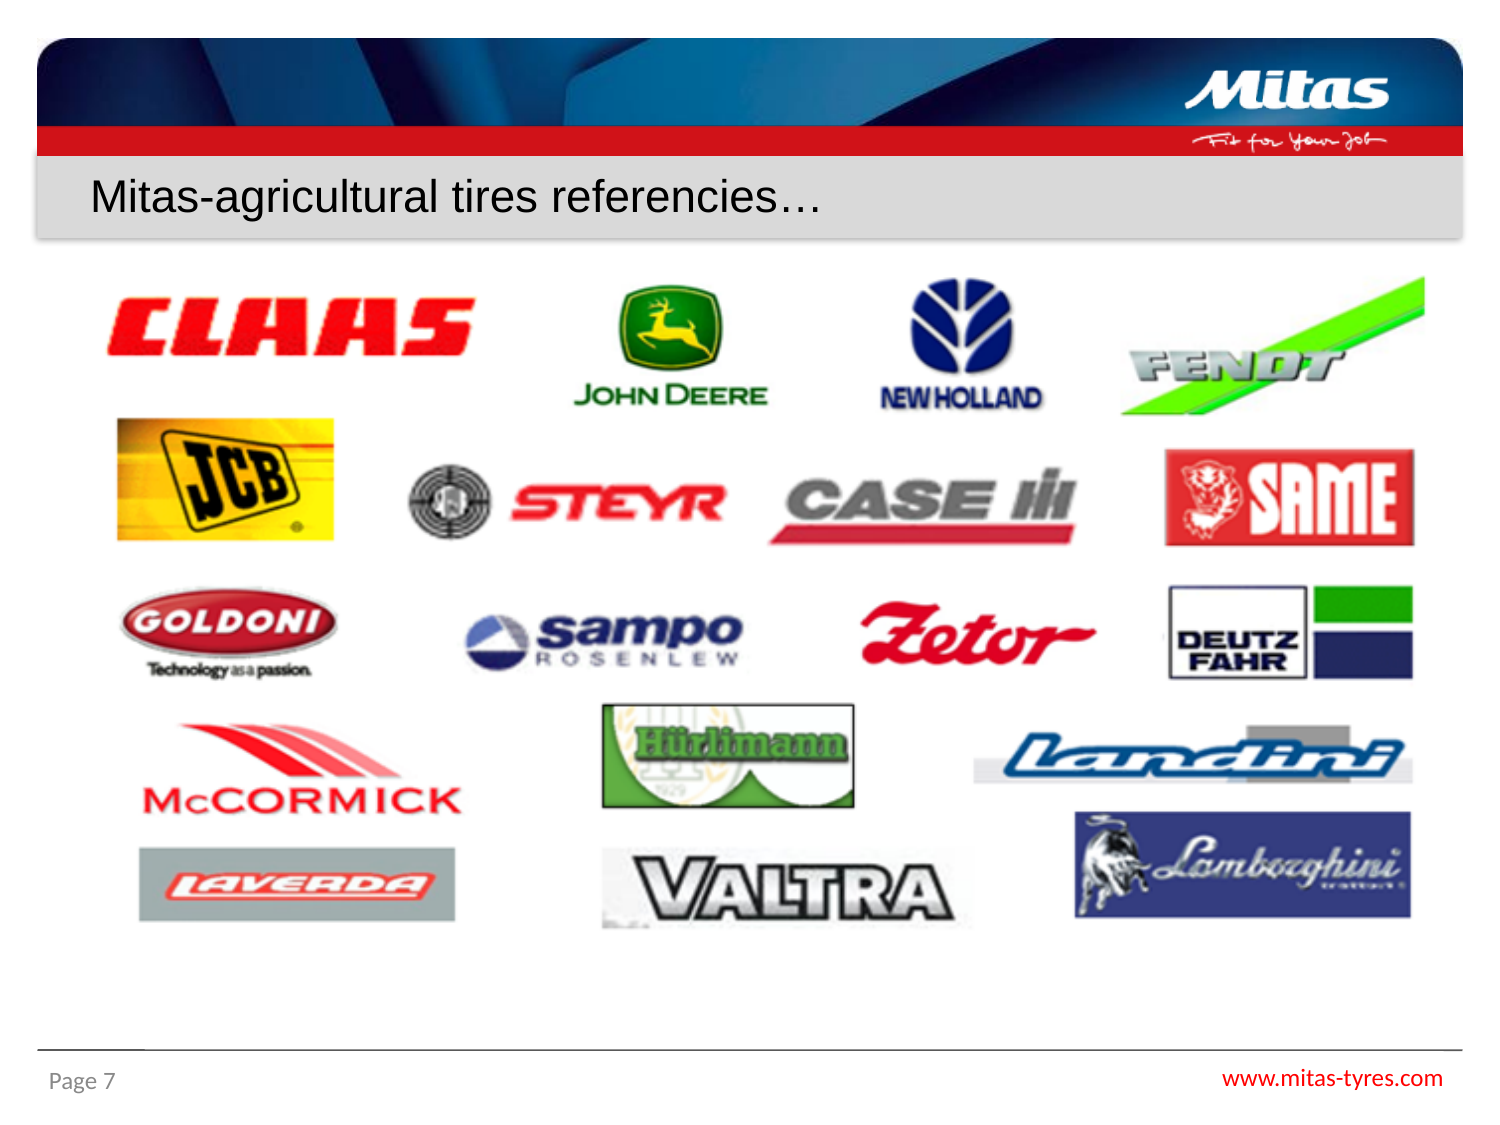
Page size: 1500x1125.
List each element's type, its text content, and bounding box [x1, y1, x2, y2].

picture [37, 38, 1463, 156]
picture [638, 51, 651, 57]
title Mitas-agricultural tires referencies… [75, 155, 1425, 233]
picture [86, 253, 1448, 948]
